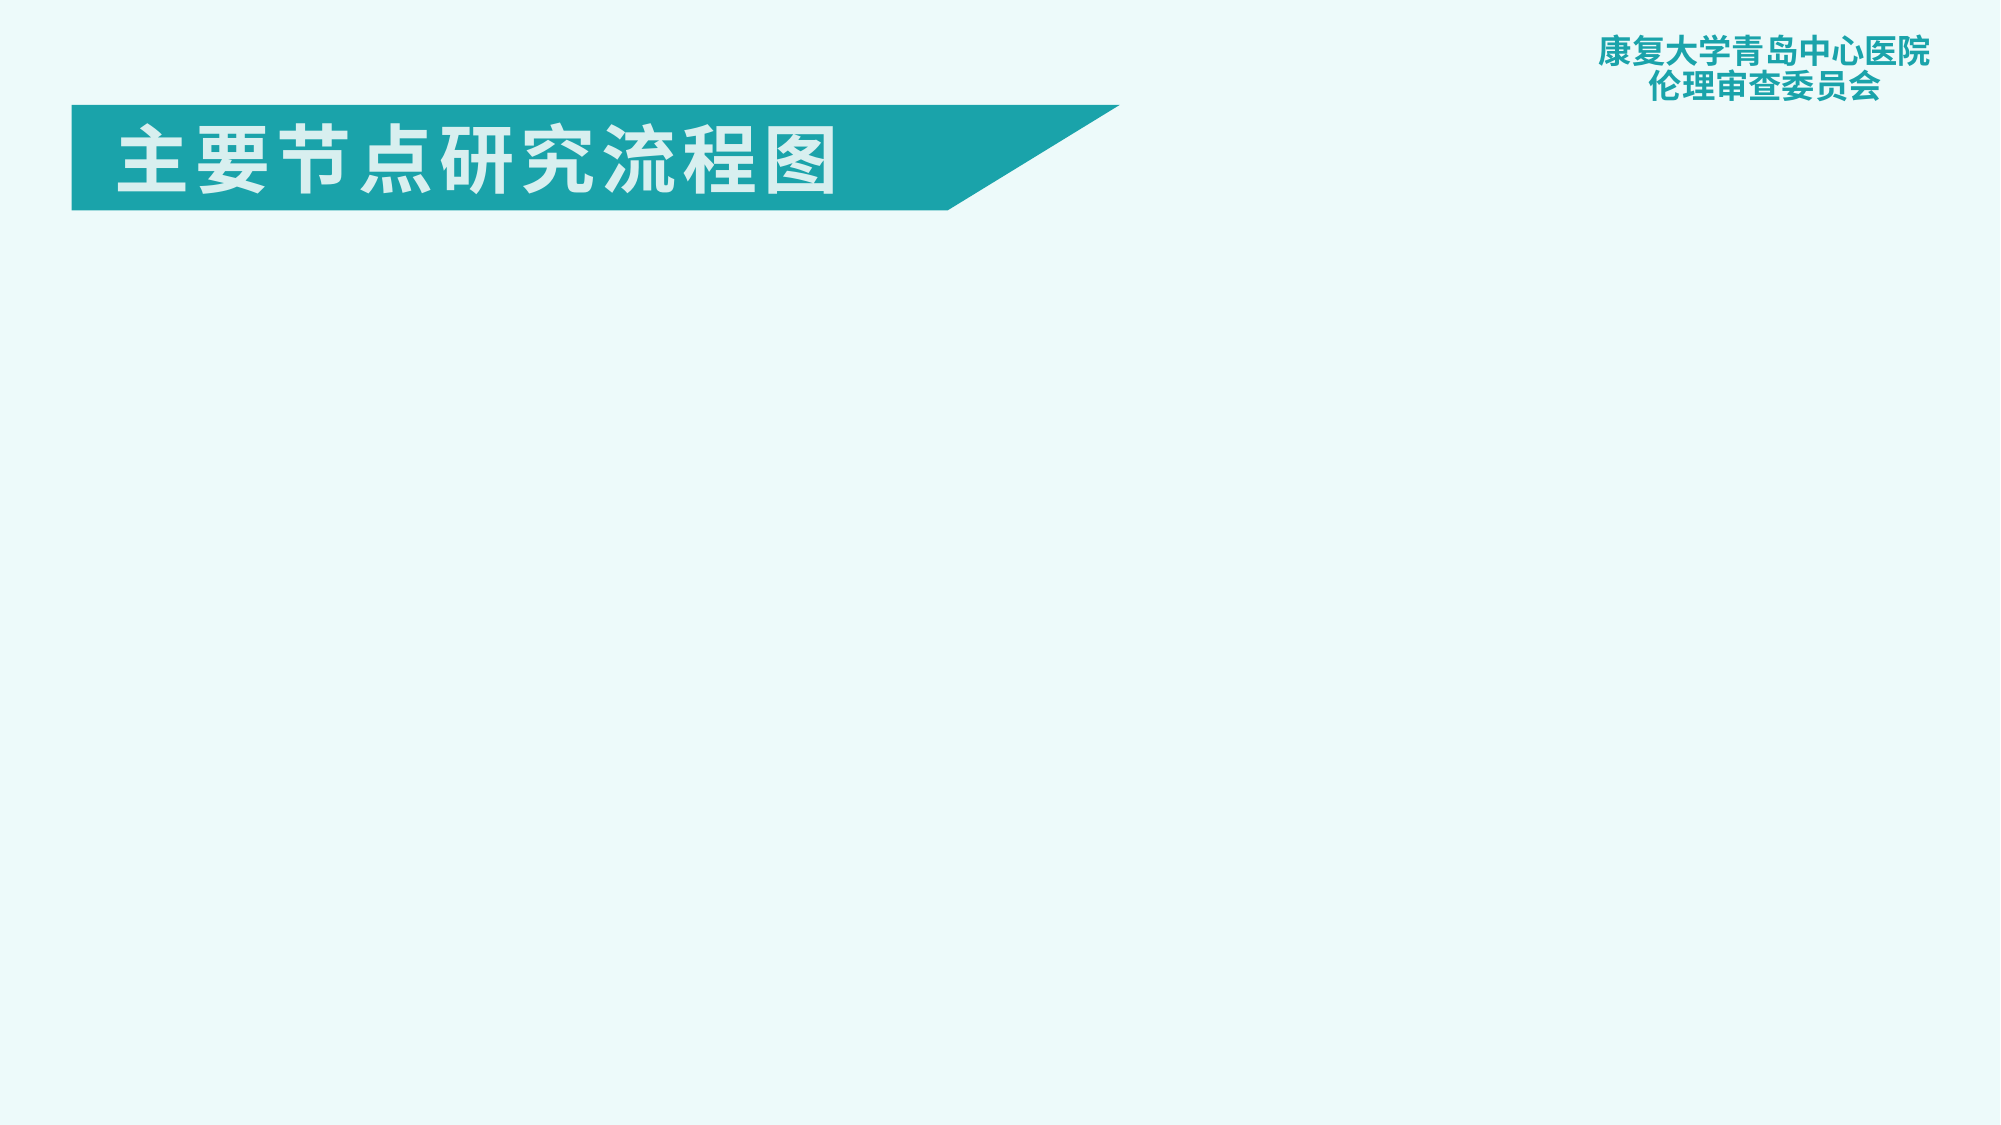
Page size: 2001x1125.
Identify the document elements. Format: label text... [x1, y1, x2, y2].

title 主要节点研究流程图 [99, 99, 1900, 216]
